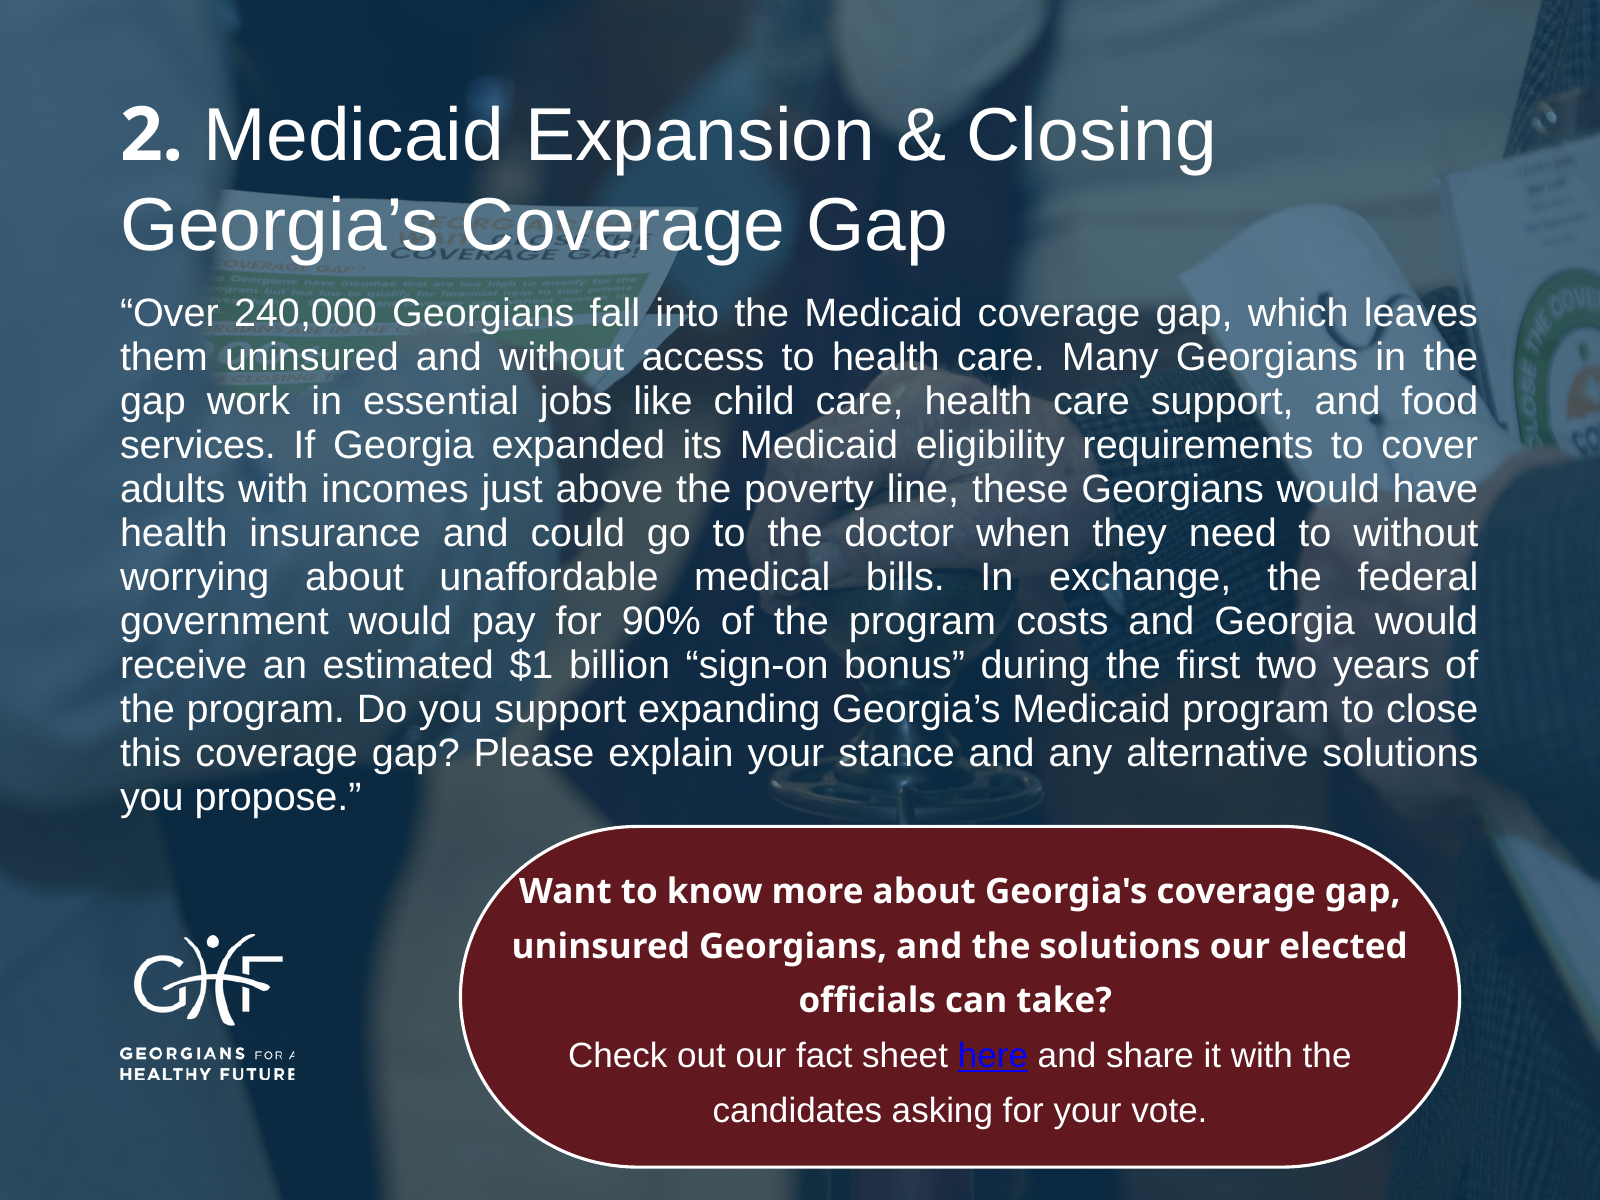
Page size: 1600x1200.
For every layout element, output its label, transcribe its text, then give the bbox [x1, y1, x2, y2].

text_box “Over 240,000 Georgians fall into the Medicaid coverage gap, which leaves them uninsured and without access to health care. Many Georgians in the gap work in essential jobs like child care, health care support, and food services. If Georgia expanded its Medicaid eligibility requirements to cover adults with incomes just above the poverty line, these Georgians would have health insurance and could go to the doctor when they need to without worrying about unaffordable medical bills. In exchange, the federal government would pay for 90% of the program costs and Georgia would receive an estimated $1 billion “sign-on bonus” during the first two years of the program. Do you support expanding Georgia’s Medicaid program to close this coverage gap? Please explain your stance and any alternative solutions you propose.” [120, 290, 1480, 819]
text_box 2. Medicaid Expansion & Closing Georgia’s Coverage Gap [120, 85, 1450, 266]
text_box [120, 934, 295, 1080]
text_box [460, 826, 1460, 1168]
text_box [0, 0, 1600, 1200]
